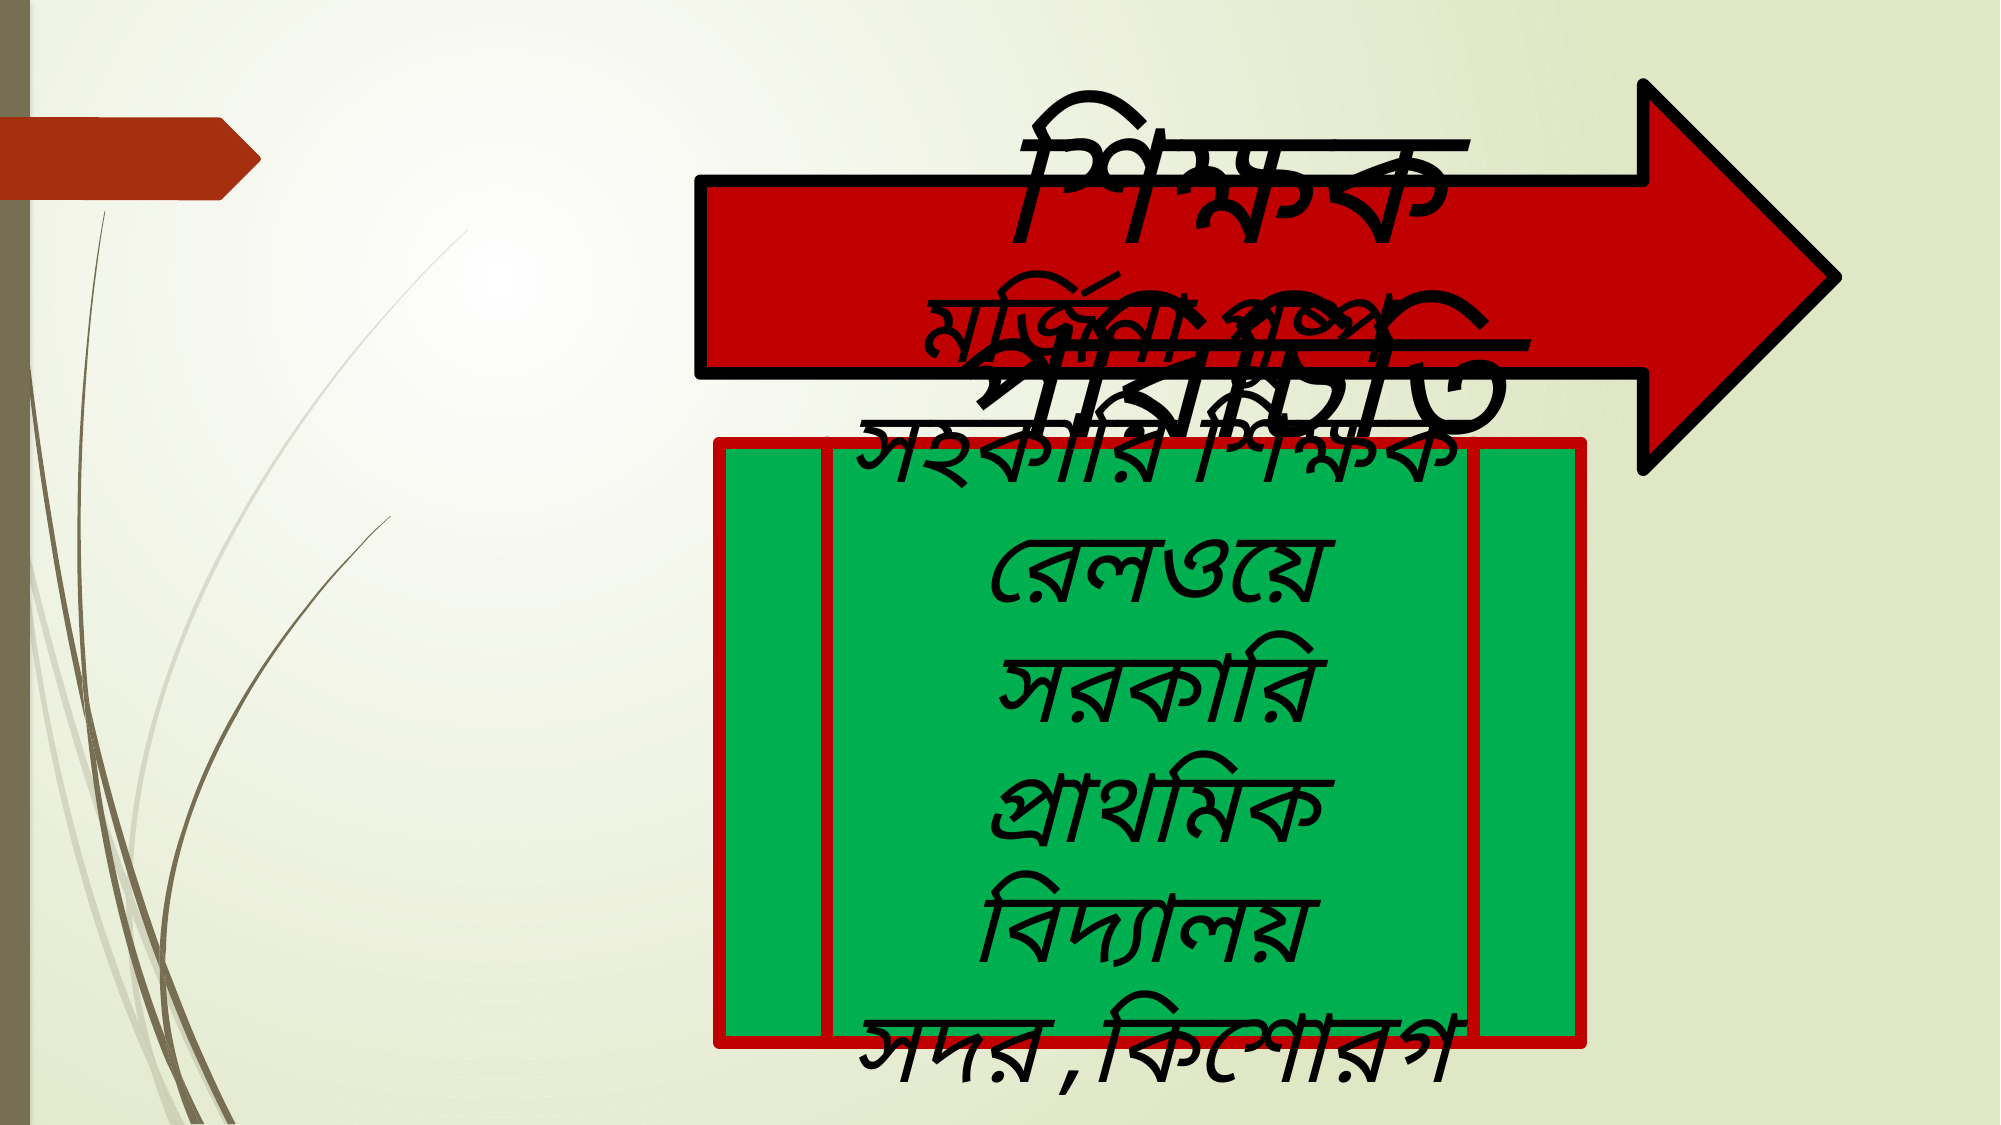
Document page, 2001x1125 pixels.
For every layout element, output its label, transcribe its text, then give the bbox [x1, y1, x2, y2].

text_box শিক্ষক পরিচিতি [699, 83, 1837, 472]
text_box মর্জিনা পুষ্প সহকারি শিক্ষক রেলওয়ে সরকারি প্রাথমিক বিদ্যালয় সদর ,কিশোরগঞ্জ। [718, 441, 1582, 1045]
